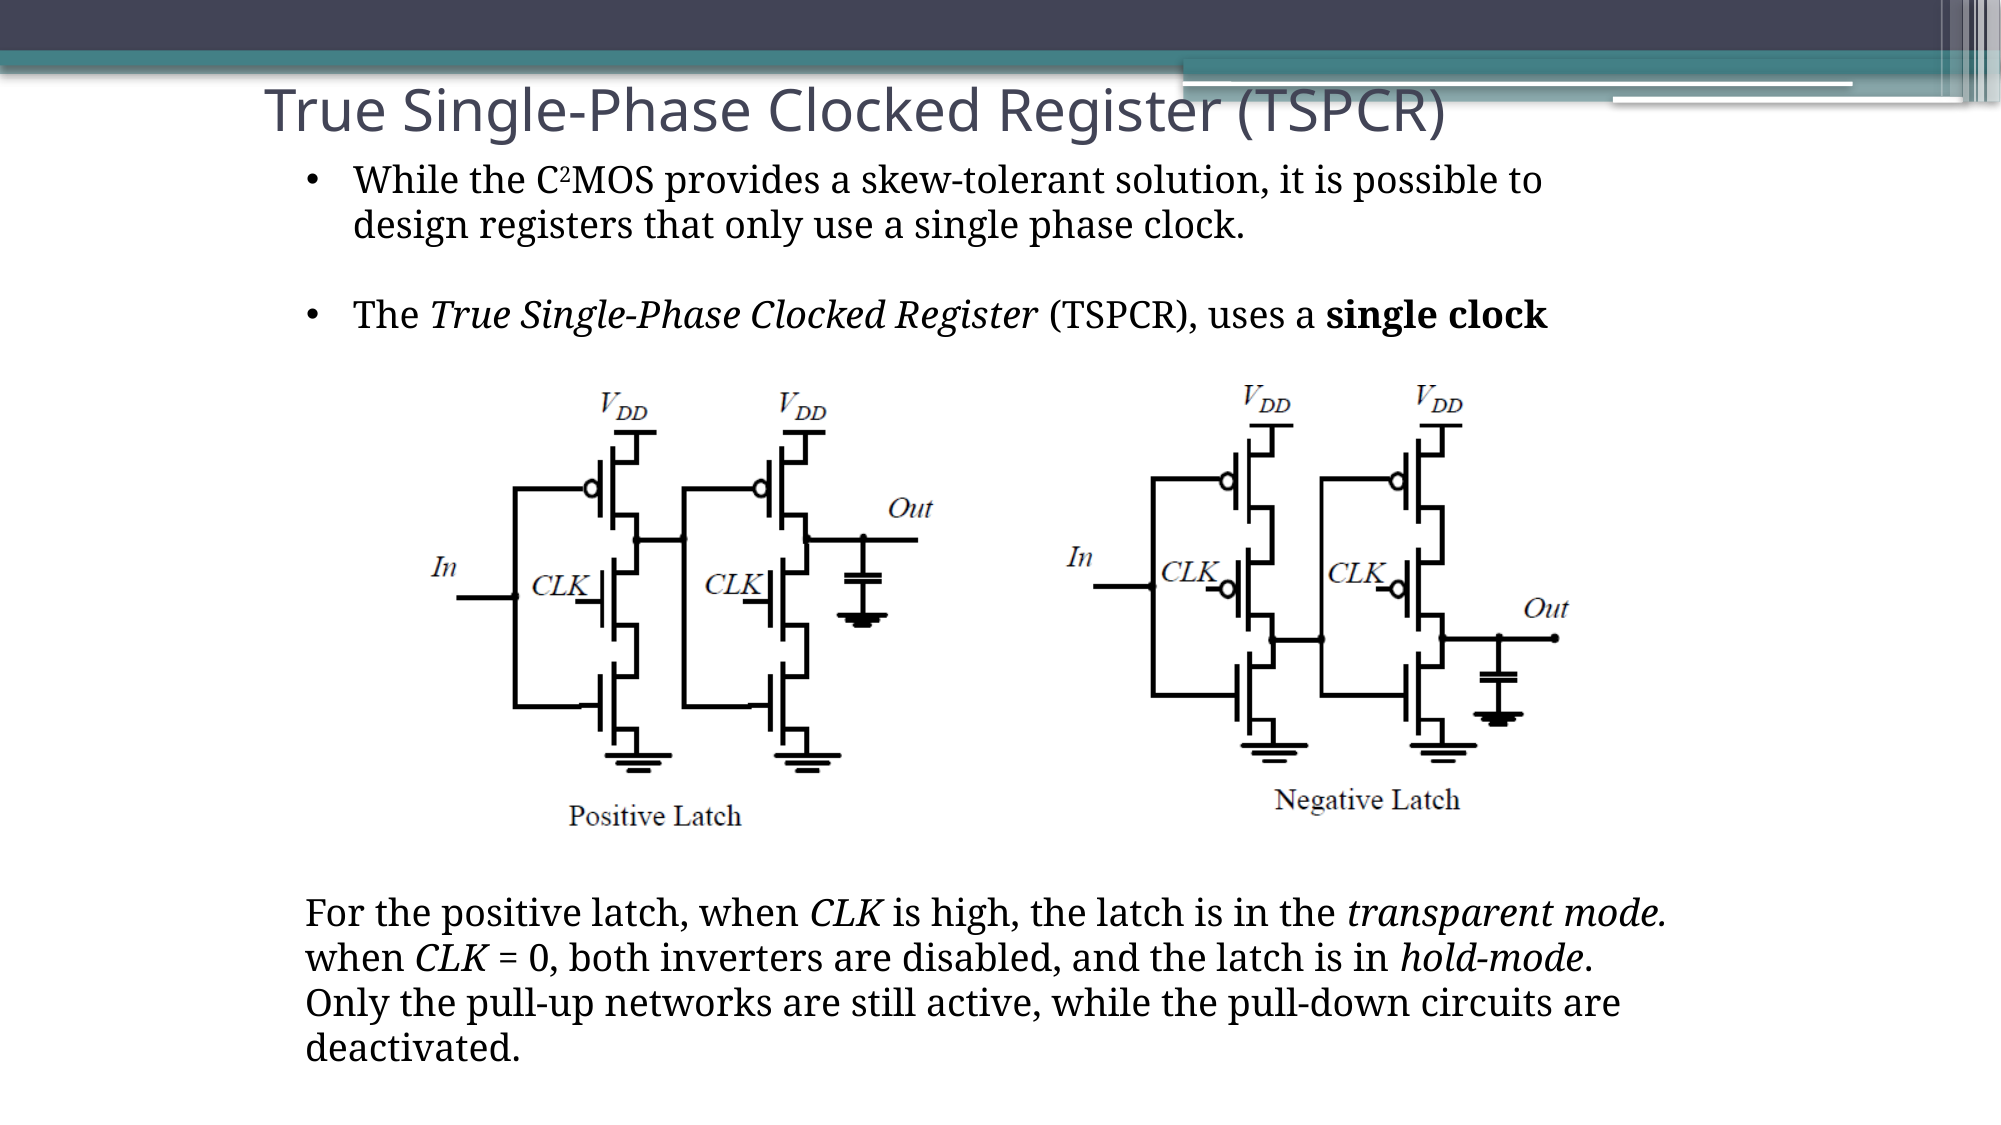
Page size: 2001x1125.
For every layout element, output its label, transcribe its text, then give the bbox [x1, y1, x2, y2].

title True Single-Phase Clocked Register (TSPCR) [249, 66, 1600, 149]
picture [419, 385, 1601, 832]
text_box While the C2MOS provides a skew-tolerant solution, it is possible to design registers that only use a single phase clock. The True Single-Phase Clocked Register (TSPCR), uses a single clock [291, 148, 1674, 344]
text_box For the positive latch, when CLK is high, the latch is in the transparent mode. when CLK = 0, both inverters are disabled, and the latch is in hold-mode. Only the pull-up networks are still active, while the pull-down circuits are deactivated. [290, 881, 1697, 1077]
